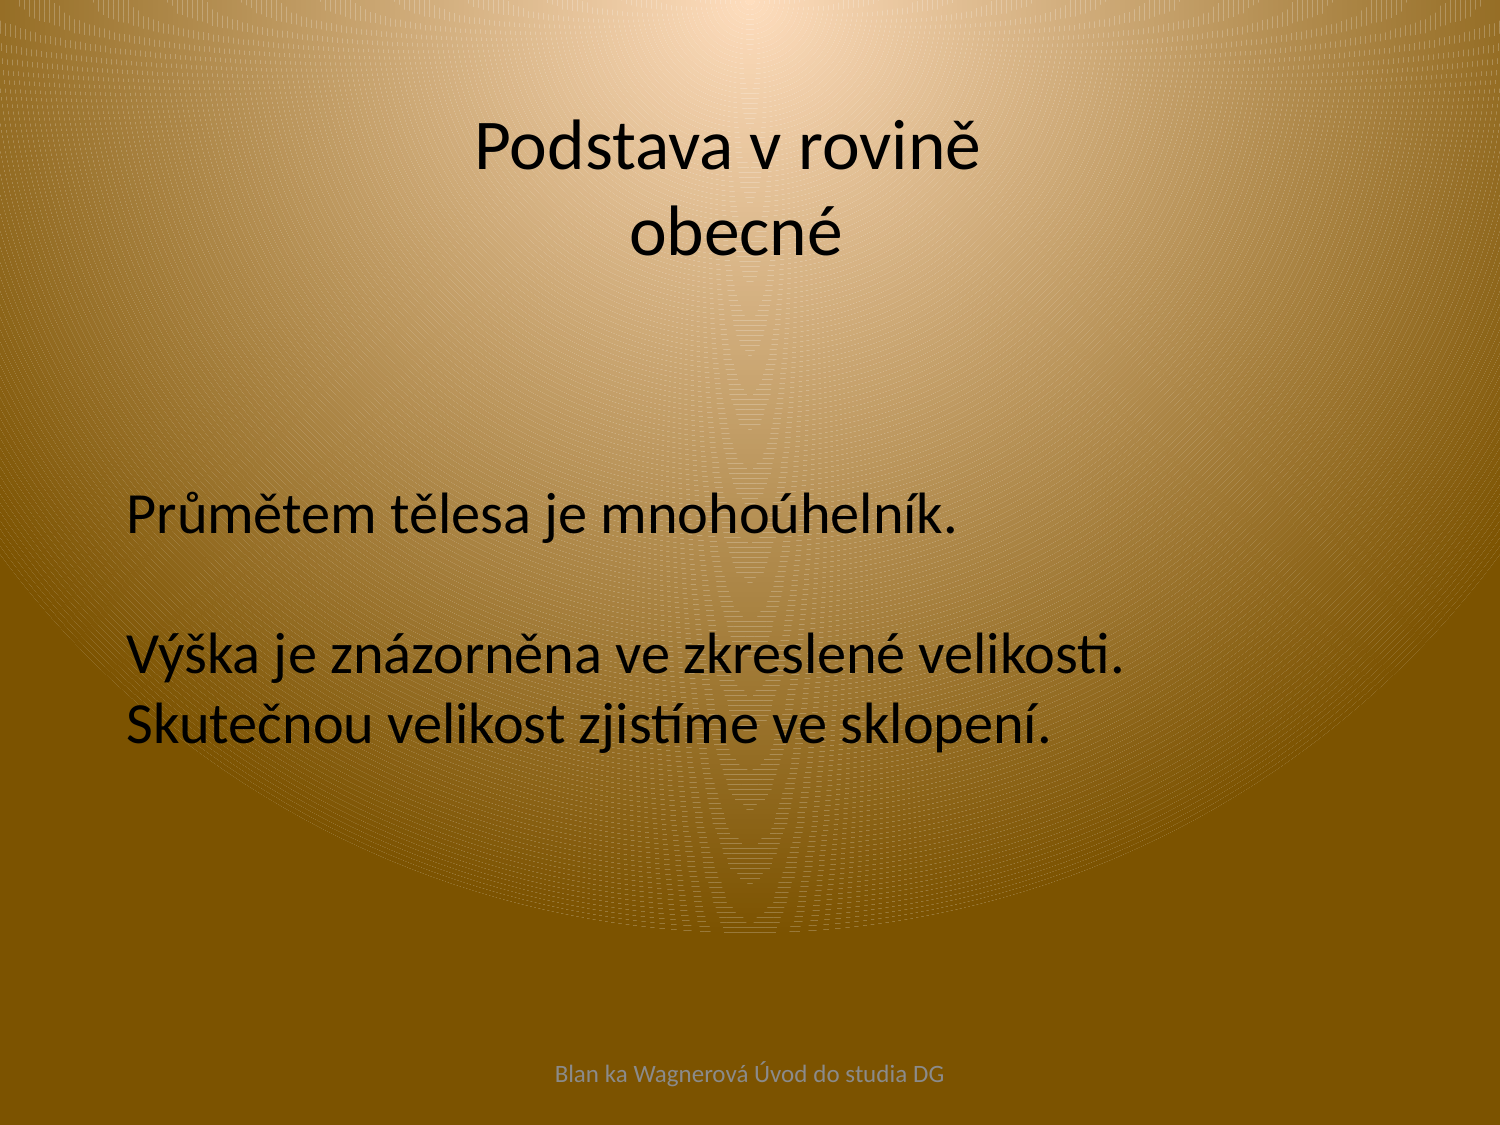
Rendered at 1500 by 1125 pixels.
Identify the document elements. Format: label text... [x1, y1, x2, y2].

text_box Průmětem tělesa je mnohoúhelník. Výška je znázorněna ve zkreslené velikosti. Skutečnou velikost zjistíme ve sklopení. [112, 467, 1306, 763]
footer Blan ka Wagnerová Úvod do studia DG [512, 1042, 988, 1103]
title Podstava v rovině obecné [53, 90, 1404, 278]
